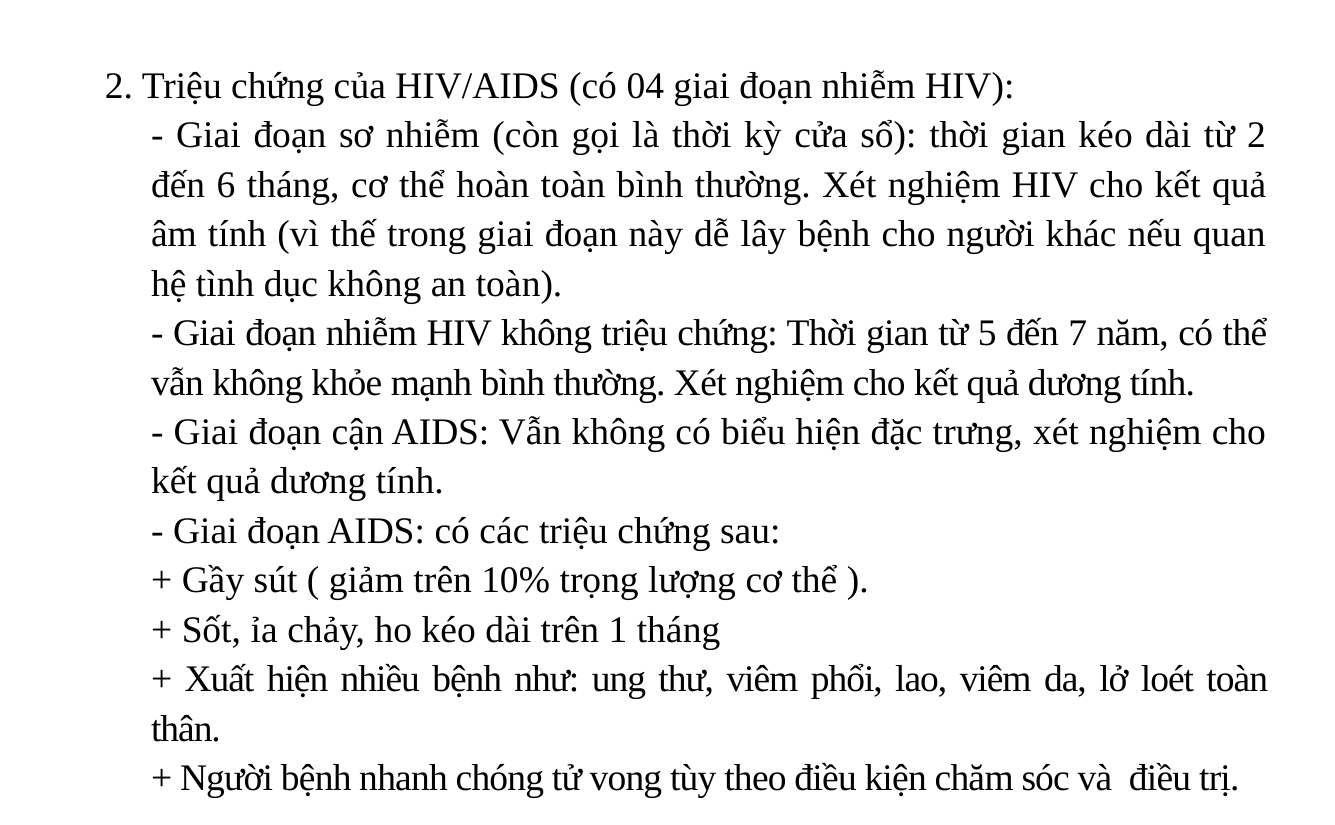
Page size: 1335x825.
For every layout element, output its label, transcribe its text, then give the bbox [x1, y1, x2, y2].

text_box 2. Triệu chứng của HIV/AIDS (có 04 giai đoạn nhiễm HIV): - Giai đoạn sơ nhiễm (còn gọi là thời kỳ cửa sổ): thời gian kéo dài từ 2 đến 6 tháng, cơ thể hoàn toàn bình thường. Xét nghiệm HIV cho kết quả âm tính (vì thế trong giai đoạn này dễ lây bệnh cho người khác nếu quan hệ tình dục không an toàn). - Giai đoạn nhiễm HIV không triệu chứng: Thời gian từ 5 đến 7 năm, có thể vẫn không khỏe mạnh bình thường. Xét nghiệm cho kết quả dương tính. - Giai đoạn cận AIDS: Vẫn không có biểu hiện đặc trưng, xét nghiệm cho kết quả dương tính. - Giai đoạn AIDS: có các triệu chứng sau: + Gầy sút ( giảm trên 10% trọng lượng cơ thể ). + Sốt, ỉa chảy, ho kéo dài trên 1 tháng + Xuất hiện nhiều bệnh như: ung thư, viêm phổi, lao, viêm da, lở loét toàn thân. + Người bệnh nhanh chóng tử vong tùy theo điều kiện chăm sóc và điều trị. [92, 49, 1280, 800]
